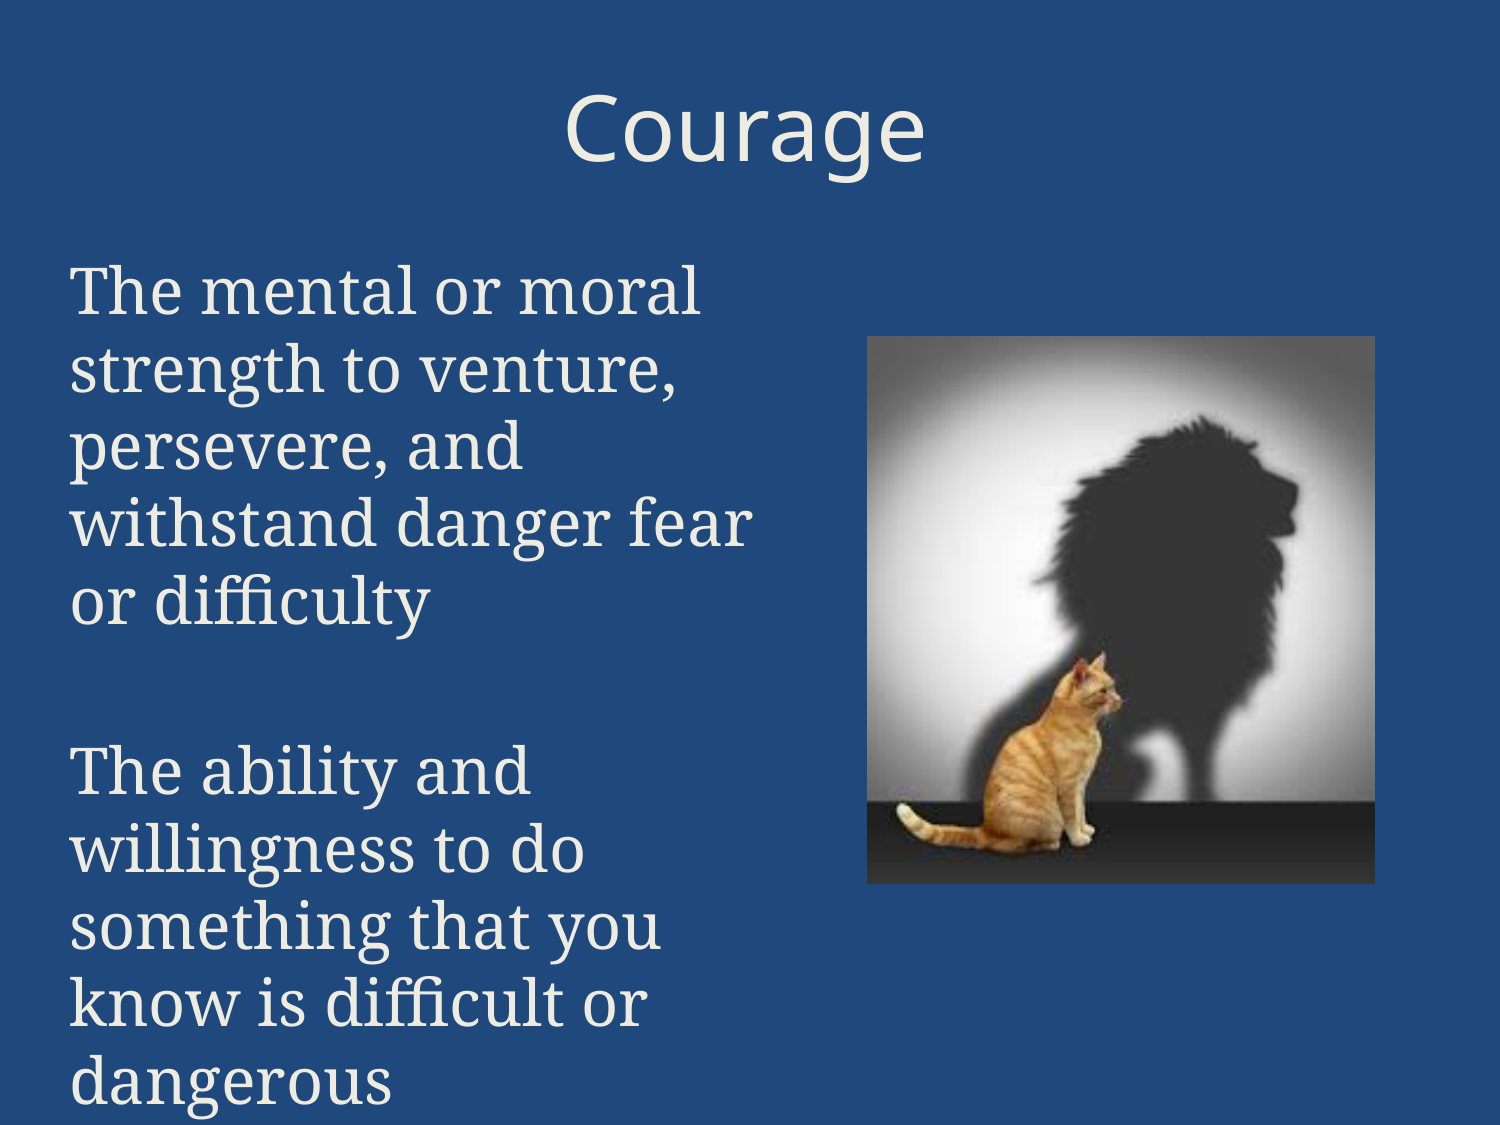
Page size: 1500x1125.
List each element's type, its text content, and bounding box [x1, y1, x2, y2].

list The mental or moral strength to venture, persevere, and withstand danger fear or difficulty The ability and willingness to do something that you know is difficult or dangerous [26, 250, 825, 1125]
picture [867, 336, 1376, 885]
title Courage [212, 0, 1279, 251]
